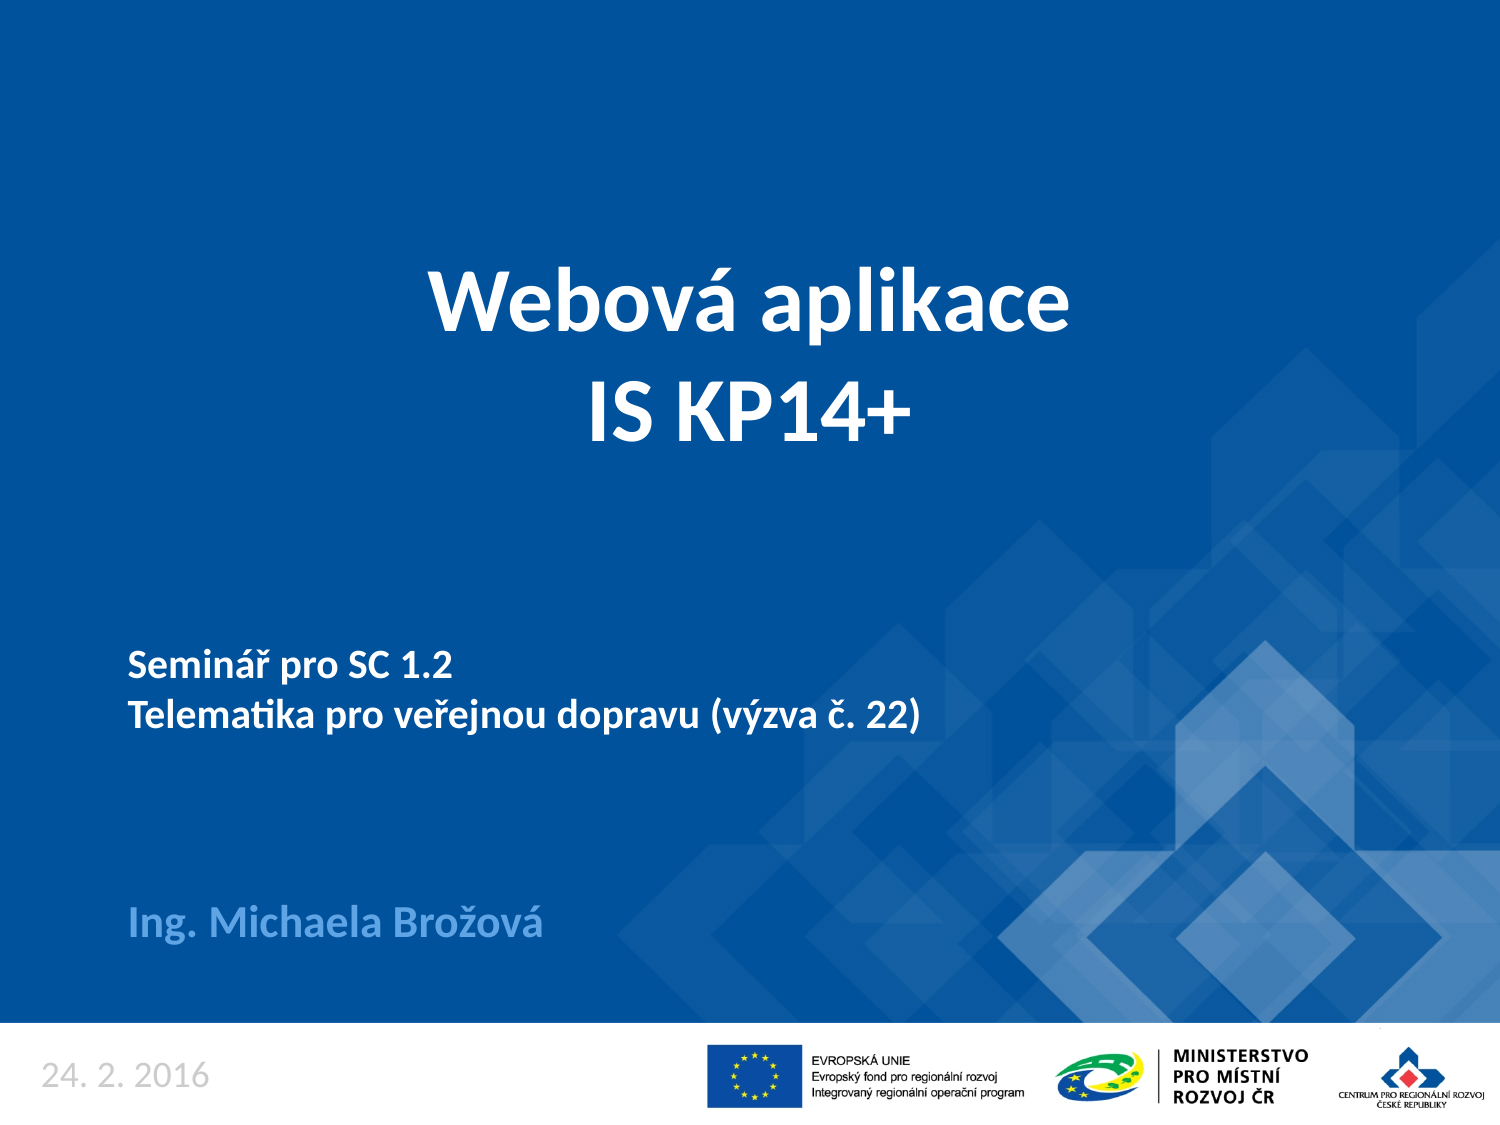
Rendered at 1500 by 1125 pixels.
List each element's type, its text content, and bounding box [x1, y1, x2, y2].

picture [0, 0, 1500, 1125]
list Seminář pro SC 1.2 Telematika pro veřejnou dopravu (výzva č. 22) [112, 629, 1388, 861]
subtitle Ing. Michaela Brožová [112, 883, 1163, 978]
title Webová aplikace IS KP14+ [112, 232, 1388, 560]
list 24. 2. 2016 [25, 1042, 355, 1104]
